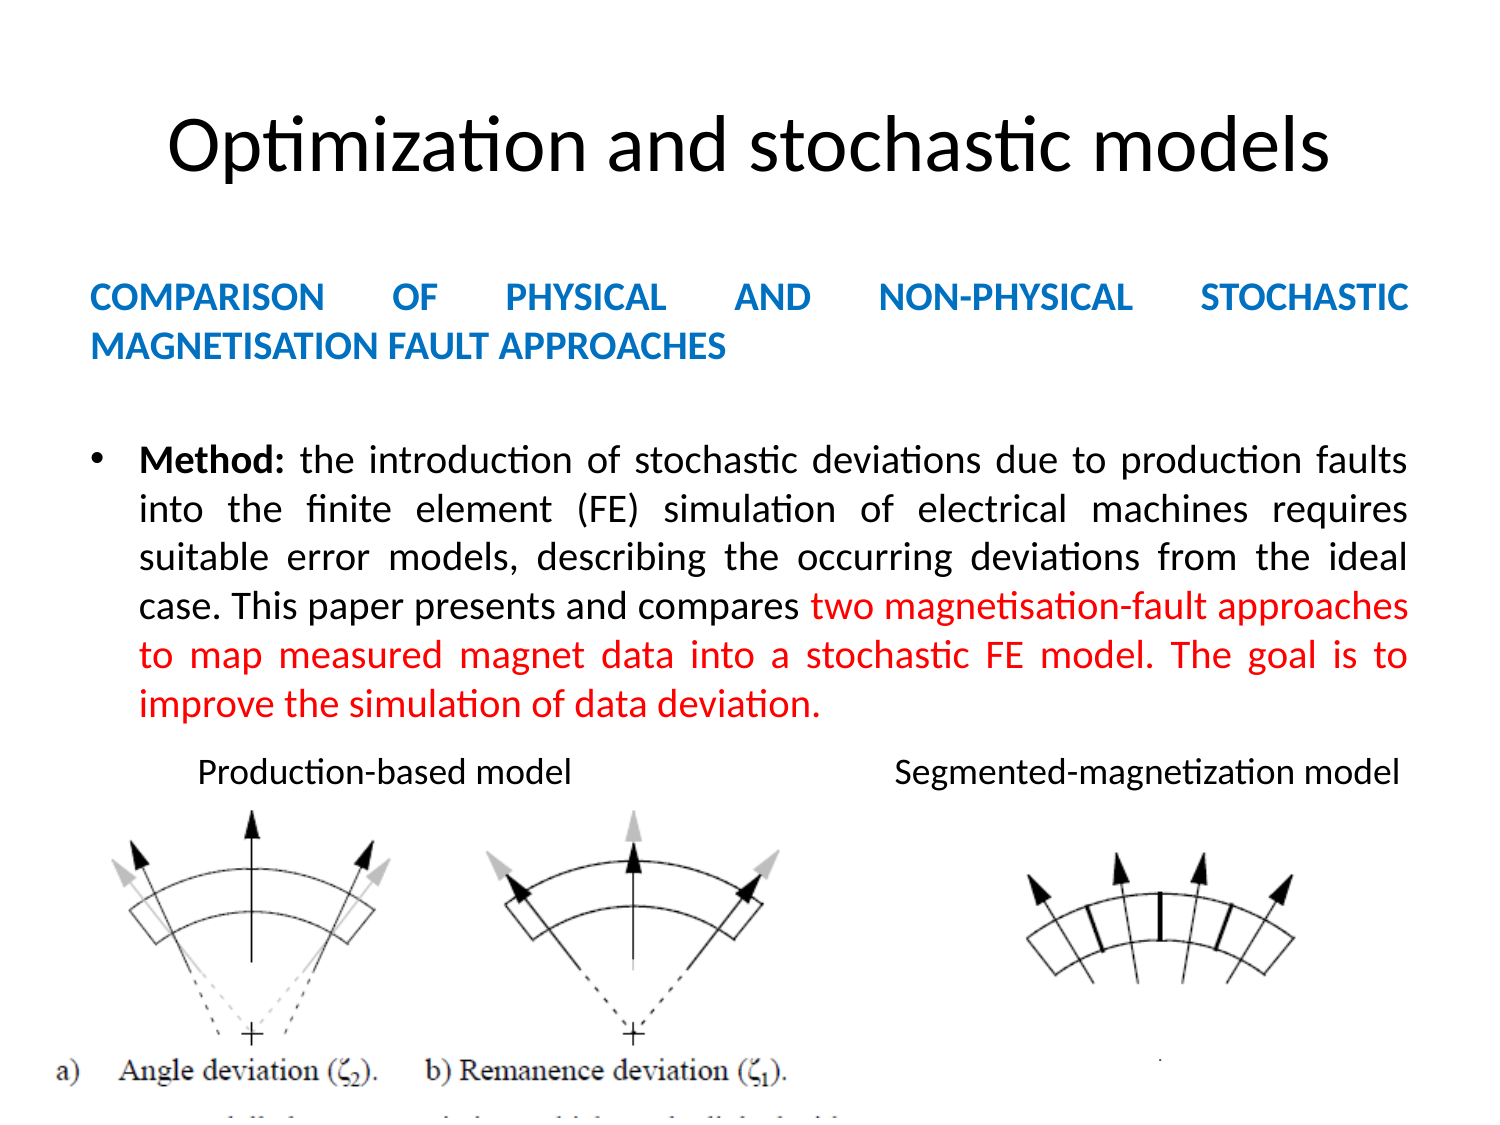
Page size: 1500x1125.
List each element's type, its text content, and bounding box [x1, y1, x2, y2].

picture [985, 833, 1363, 1061]
text_box Production-based model [183, 739, 739, 800]
title Optimization and stochastic models [75, 45, 1425, 233]
list COMPARISON OF PHYSICAL AND NON-PHYSICAL STOCHASTIC MAGNETISATION FAULT APPROACHES Method: the introduction of stochastic deviations due to production faults into the finite element (FE) simulation of electrical machines requires suitable error models, describing the occurring deviations from the ideal case. This paper presents and compares two magnetisation-fault approaches to map measured magnet data into a stochastic FE model. The goal is to improve the simulation of data deviation. [75, 262, 1425, 740]
picture [29, 809, 840, 1118]
text_box Segmented-magnetization model [879, 739, 1436, 800]
